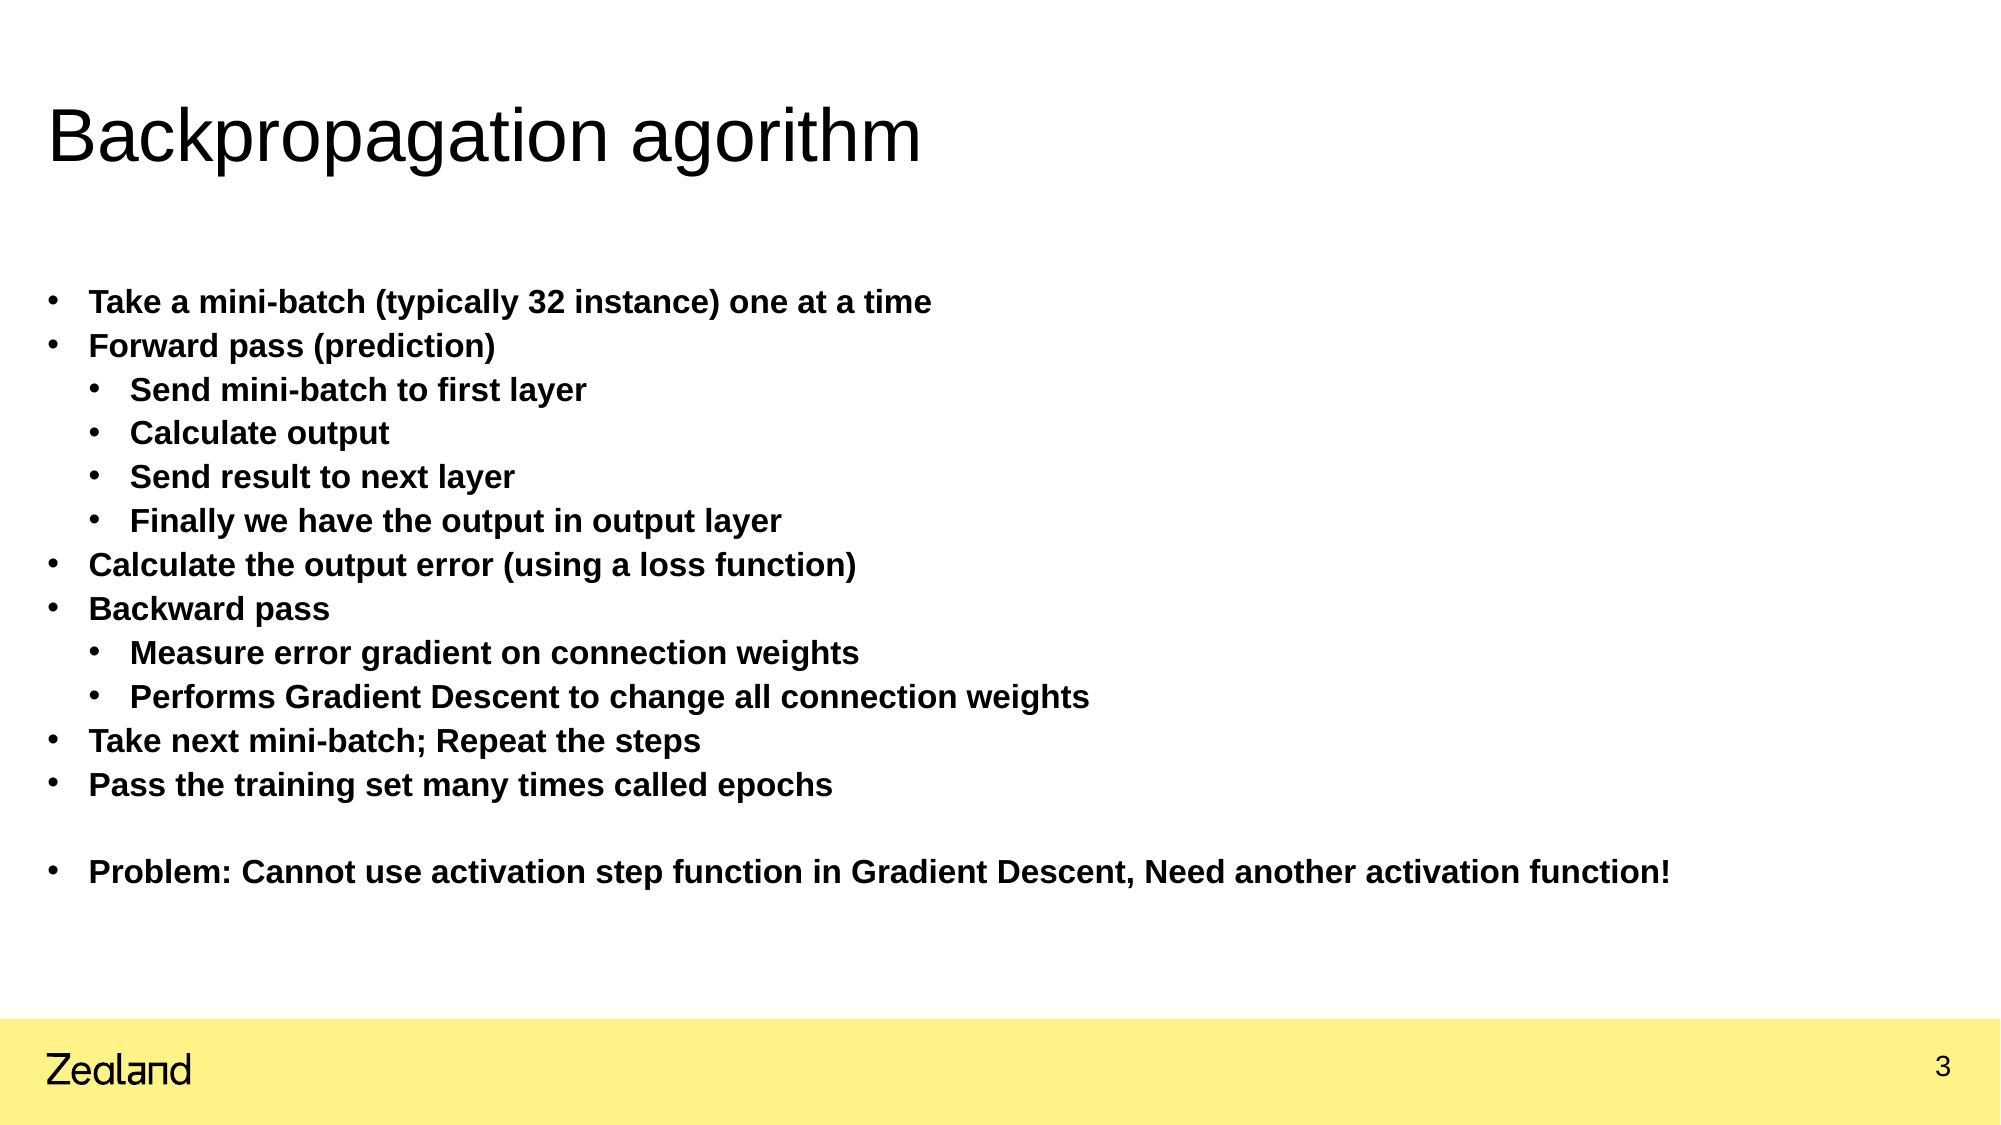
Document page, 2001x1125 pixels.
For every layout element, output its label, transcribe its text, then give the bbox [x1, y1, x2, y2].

title Backpropagation agorithm [47, 96, 1953, 232]
list Take a mini-batch (typically 32 instance) one at a time Forward pass (prediction) Send mini-batch to first layer Calculate output Send result to next layer Finally we have the output in output layer Calculate the output error (using a loss function) Backward pass Measure error gradient on connection weights Performs Gradient Descent to change all connection weights Take next mini-batch; Repeat the steps Pass the training set many times called epochs Problem: Cannot use activation step function in Gradient Descent, Need another activation function! [47, 276, 1953, 922]
slide_number 3 [1910, 1053, 1952, 1083]
